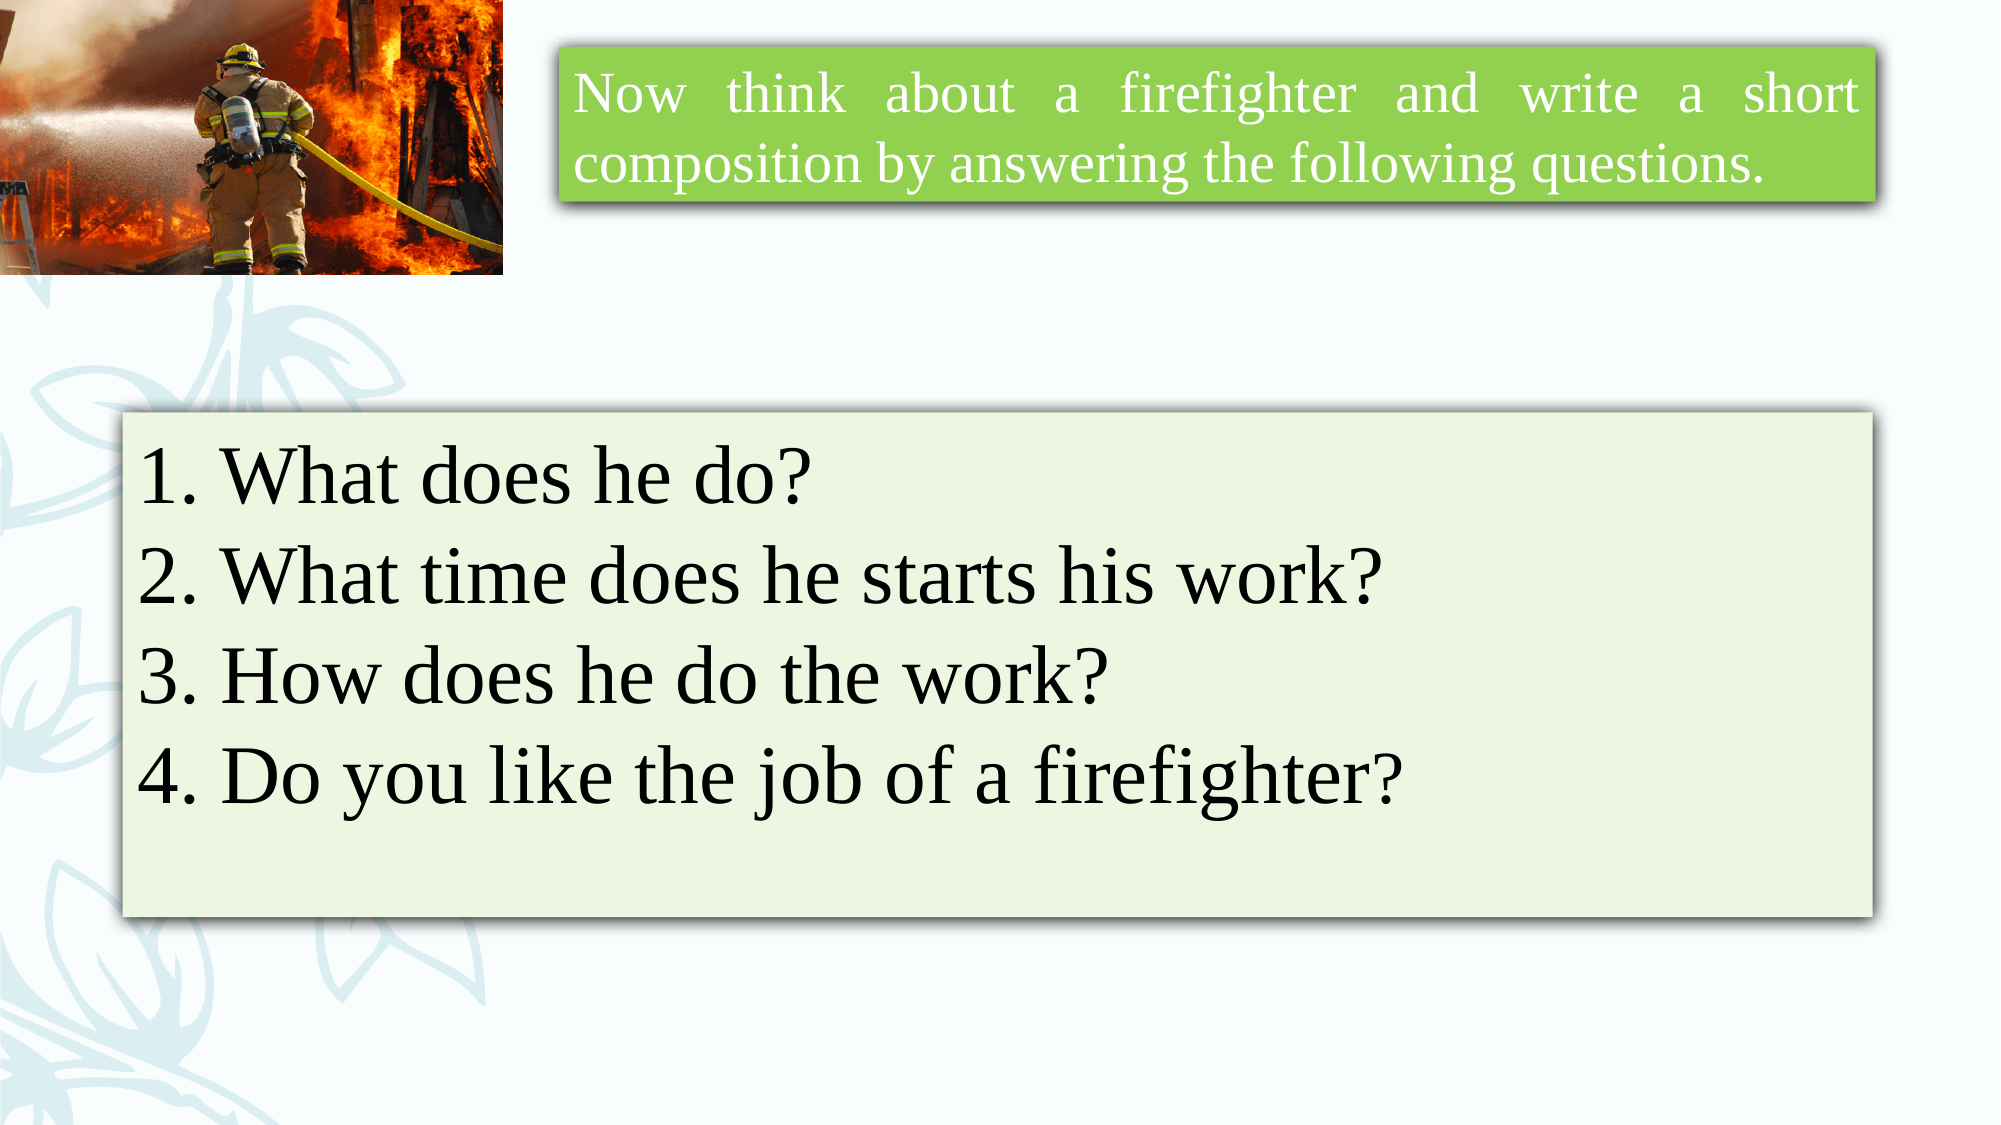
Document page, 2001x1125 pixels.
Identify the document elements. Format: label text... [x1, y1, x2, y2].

text_box 1. What does he do? 2. What time does he starts his work? 3. How does he do the work? 4. Do you like the job of a firefighter? [122, 412, 1873, 918]
picture [0, 0, 503, 275]
text_box Now think about a firefighter and write a short composition by answering the following questions. [559, 46, 1876, 202]
